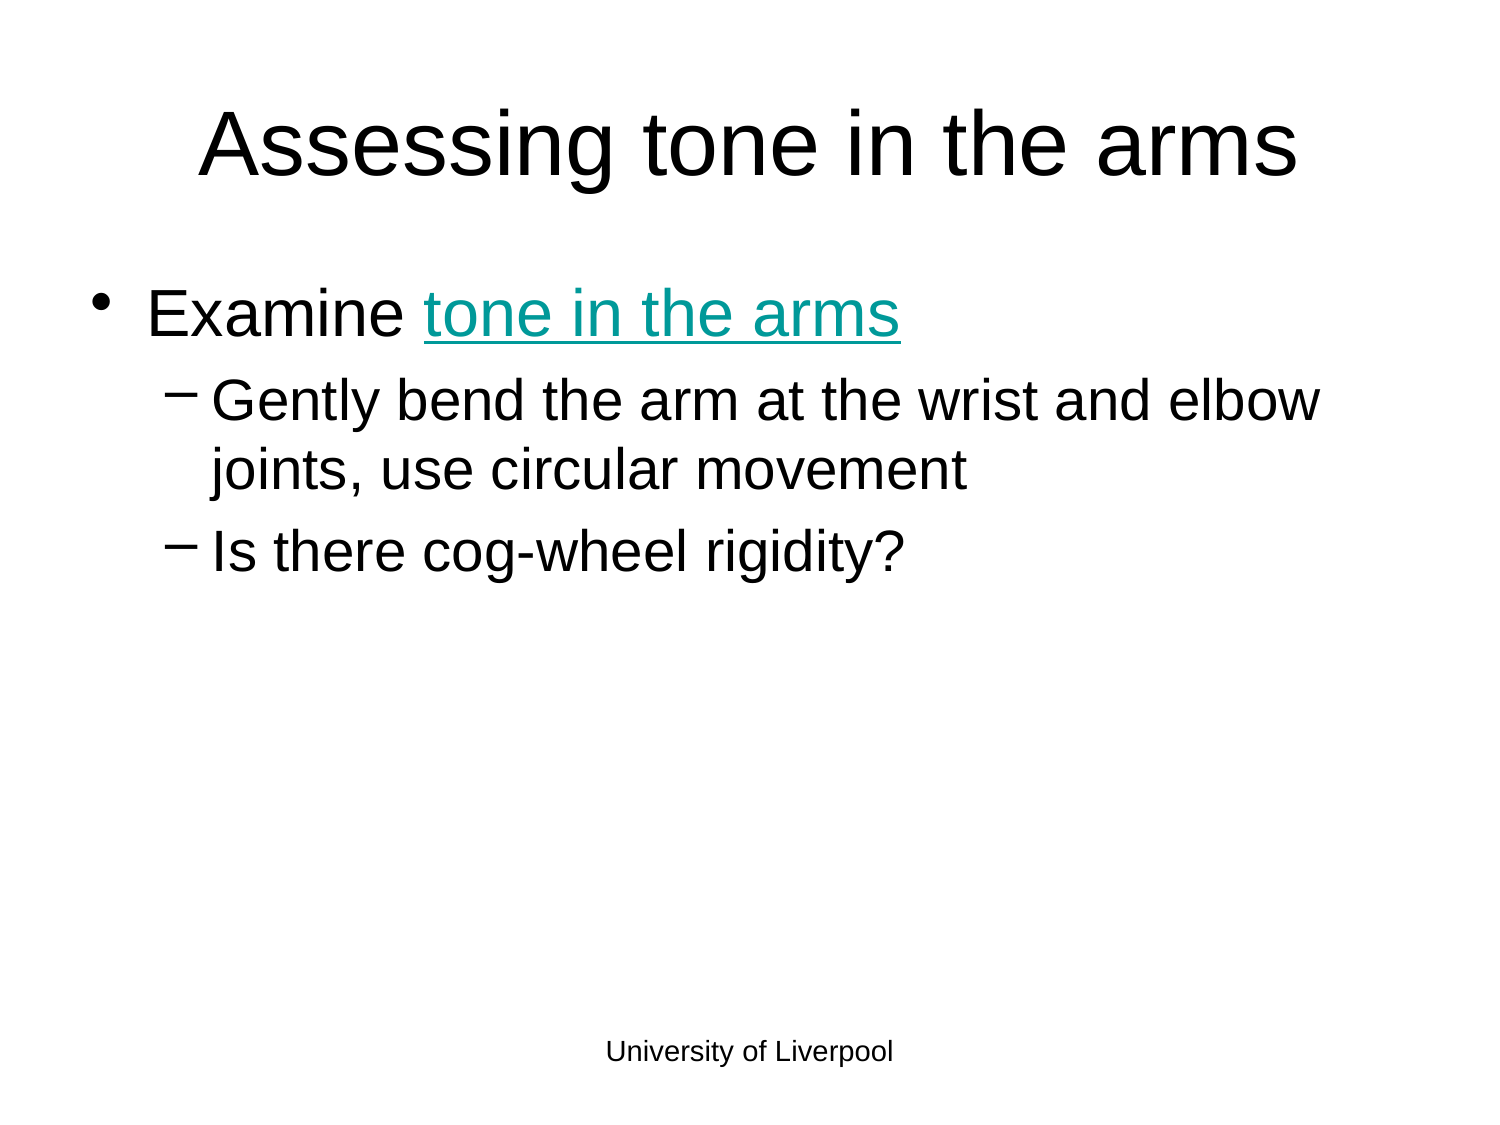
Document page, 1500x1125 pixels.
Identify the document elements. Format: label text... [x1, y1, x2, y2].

footer University of Liverpool [512, 1024, 988, 1103]
list Examine tone in the arms Gently bend the arm at the wrist and elbow joints, use circular movement Is there cog-wheel rigidity? [74, 262, 1426, 1006]
title Assessing tone in the arms [74, 44, 1426, 233]
